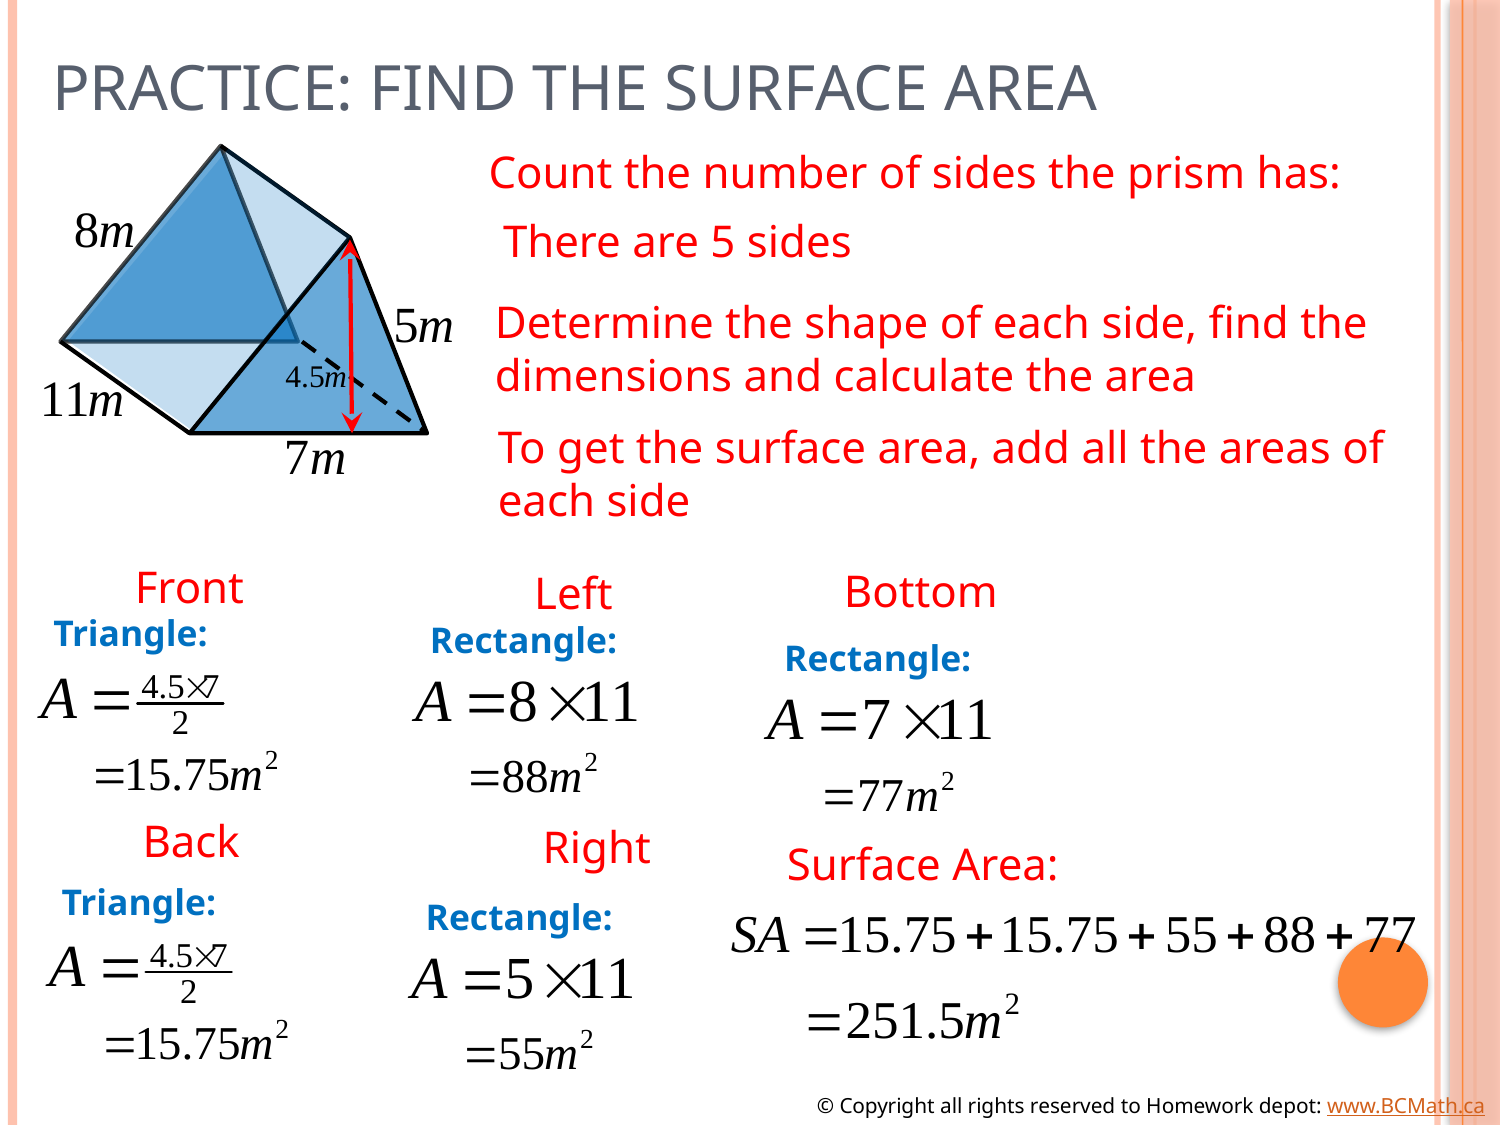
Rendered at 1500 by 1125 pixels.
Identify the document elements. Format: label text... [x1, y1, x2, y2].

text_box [795, 980, 1031, 1053]
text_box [400, 665, 645, 737]
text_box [93, 1007, 299, 1072]
text_box Triangle: [38, 604, 223, 655]
text_box Rectangle: [415, 610, 633, 663]
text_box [26, 658, 236, 749]
text_box Determine the shape of each side, find the dimensions and calculate the area [480, 287, 1395, 408]
title Practice: Find the surface Area [37, 30, 1263, 130]
text_box Rectangle: [769, 629, 987, 682]
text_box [458, 741, 609, 805]
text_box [349, 239, 353, 434]
text_box Front [120, 552, 259, 620]
text_box Left [519, 558, 628, 610]
text_box Back [127, 812, 255, 874]
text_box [396, 942, 641, 1014]
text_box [752, 684, 1002, 756]
text_box Bottom [829, 556, 1013, 624]
text_box To get the surface area, add all the areas of each side [483, 412, 1411, 533]
text_box Surface Area: [772, 829, 1074, 897]
text_box Triangle: [46, 872, 232, 924]
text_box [34, 926, 245, 1018]
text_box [812, 759, 964, 824]
text_box Count the number of sides the prism has: [473, 137, 1357, 205]
text_box There are 5 sides [488, 206, 868, 274]
text_box Rectangle: [410, 887, 628, 940]
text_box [454, 1018, 605, 1083]
text_box © Copyright all rights reserved to Homework depot: www.BCMath.ca [802, 1084, 1500, 1125]
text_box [36, 145, 465, 488]
text_box Right [527, 812, 666, 880]
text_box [721, 903, 1426, 967]
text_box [83, 739, 289, 803]
